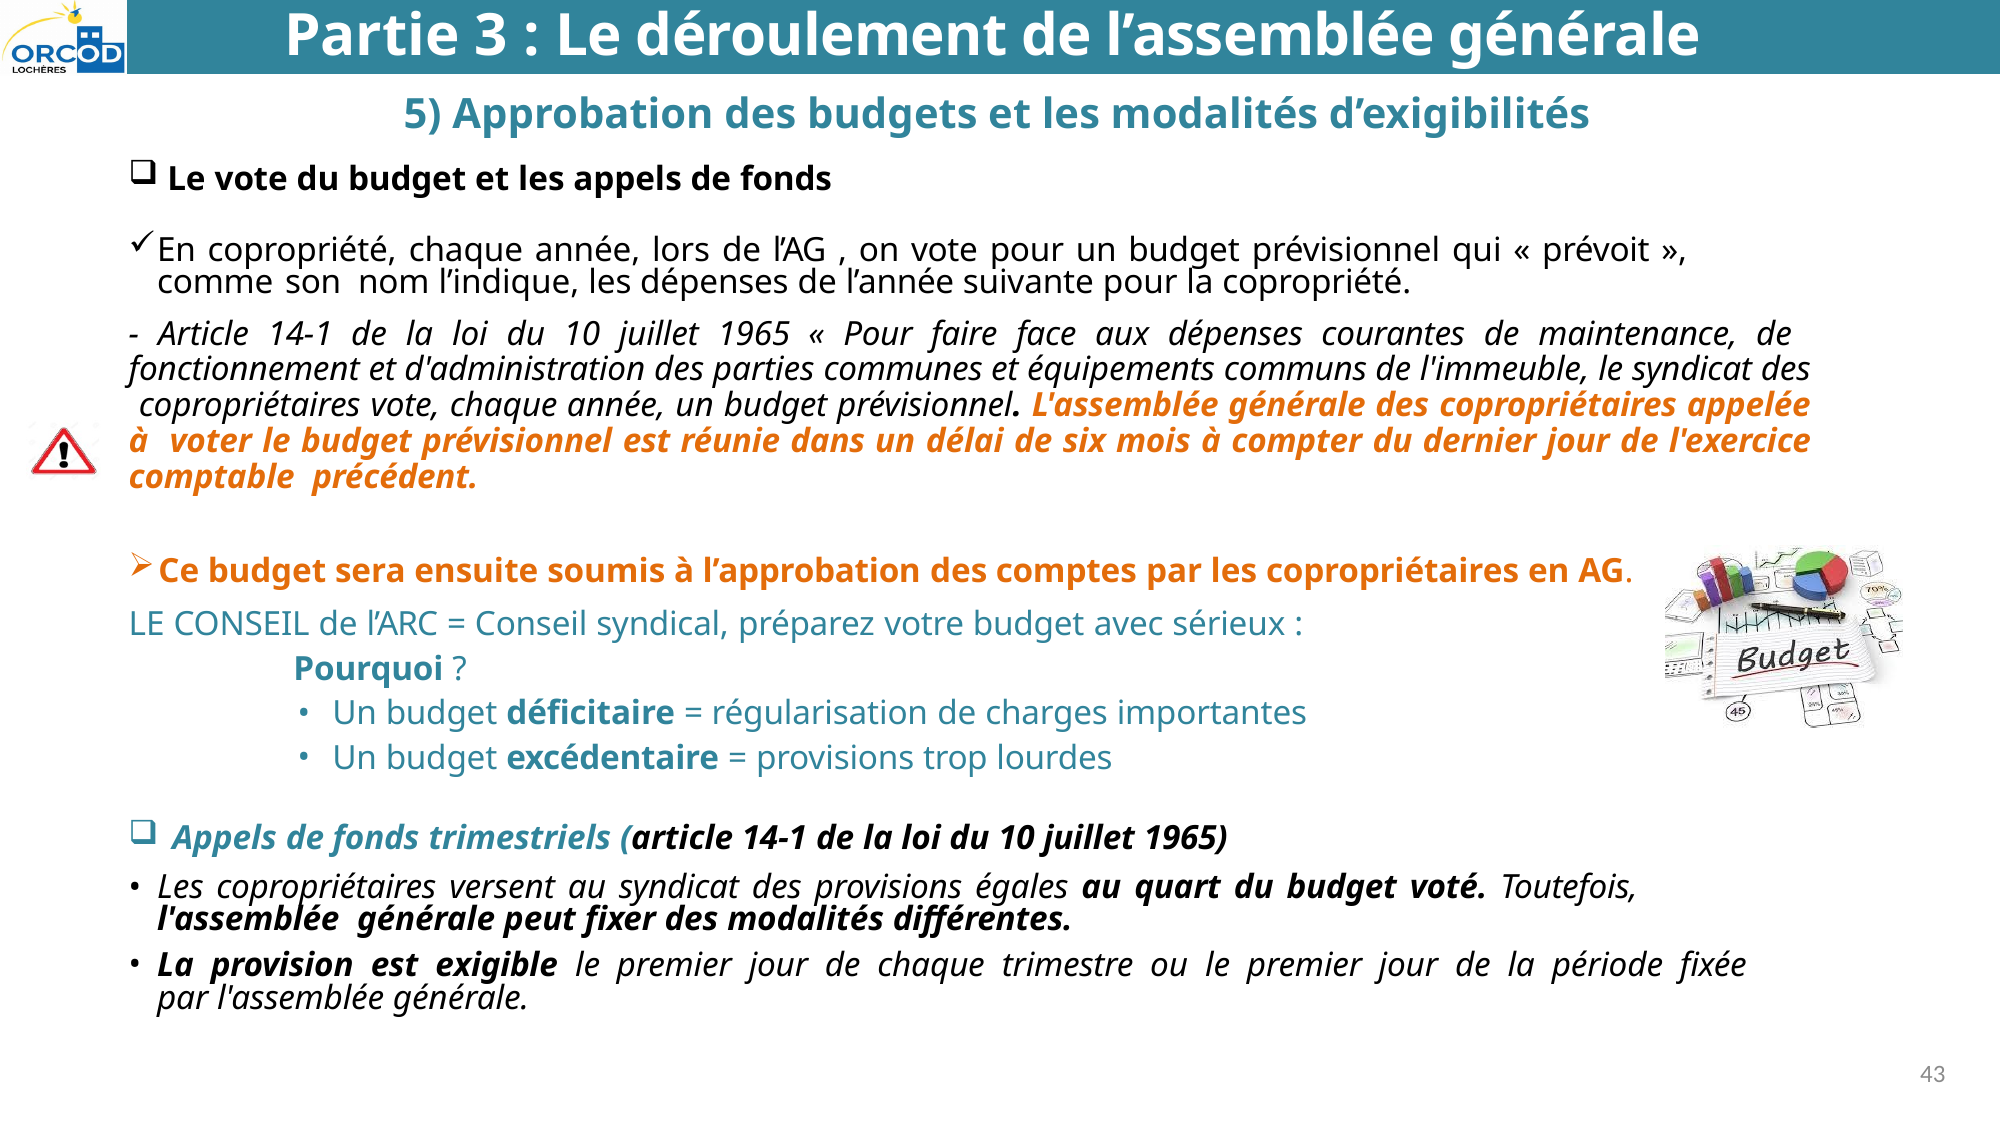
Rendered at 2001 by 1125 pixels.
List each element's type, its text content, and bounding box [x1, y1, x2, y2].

text_box Le vote du budget et les appels de fonds En copropriété, chaque année, lors de l’AG , on vote pour un budget prévisionnel qui « prévoit », comme son nom l’indique, les dépenses de l’année suivante pour la copropriété. - Article 14-1 de la loi du 10 juillet 1965 « Pour faire face aux dépenses courantes de maintenance, de fonctionnement et d'administration des parties communes et équipements communs de l'immeuble, le syndicat des copropriétaires vote, chaque année, un budget prévisionnel. L'assemblée générale des copropriétaires appelée à voter le budget prévisionnel est réunie dans un délai de six mois à compter du dernier jour de l'exercice comptable précédent. Ce budget sera ensuite soumis à l’approbation des comptes par les copropriétaires en AG. LE CONSEIL de l’ARC = Conseil syndical, préparez votre budget avec sérieux : Pourquoi ? Un budget déficitaire = régularisation de charges importantes Un budget excédentaire = provisions trop lourdes Appels de fonds trimestriels (article 14-1 de la loi du 10 juillet 1965) Les copropriétaires versent au syndicat des provisions égales au quart du budget voté. Toutefois, l'assemblée générale peut fixer des modalités différentes. La provision est exigible le premier jour de chaque trimestre ou le premier jour de la période fixée par l'assemblée générale. [126, 154, 1812, 1017]
text_box Partie 3 : Le déroulement de l’assemblée générale [127, 0, 2000, 74]
title 5) Approbation des budgets et les modalités d’exigibilités [378, 74, 1626, 154]
picture [0, 0, 127, 76]
picture [1665, 545, 1903, 728]
slide_number 43 [1510, 1042, 1961, 1103]
picture [26, 420, 101, 481]
